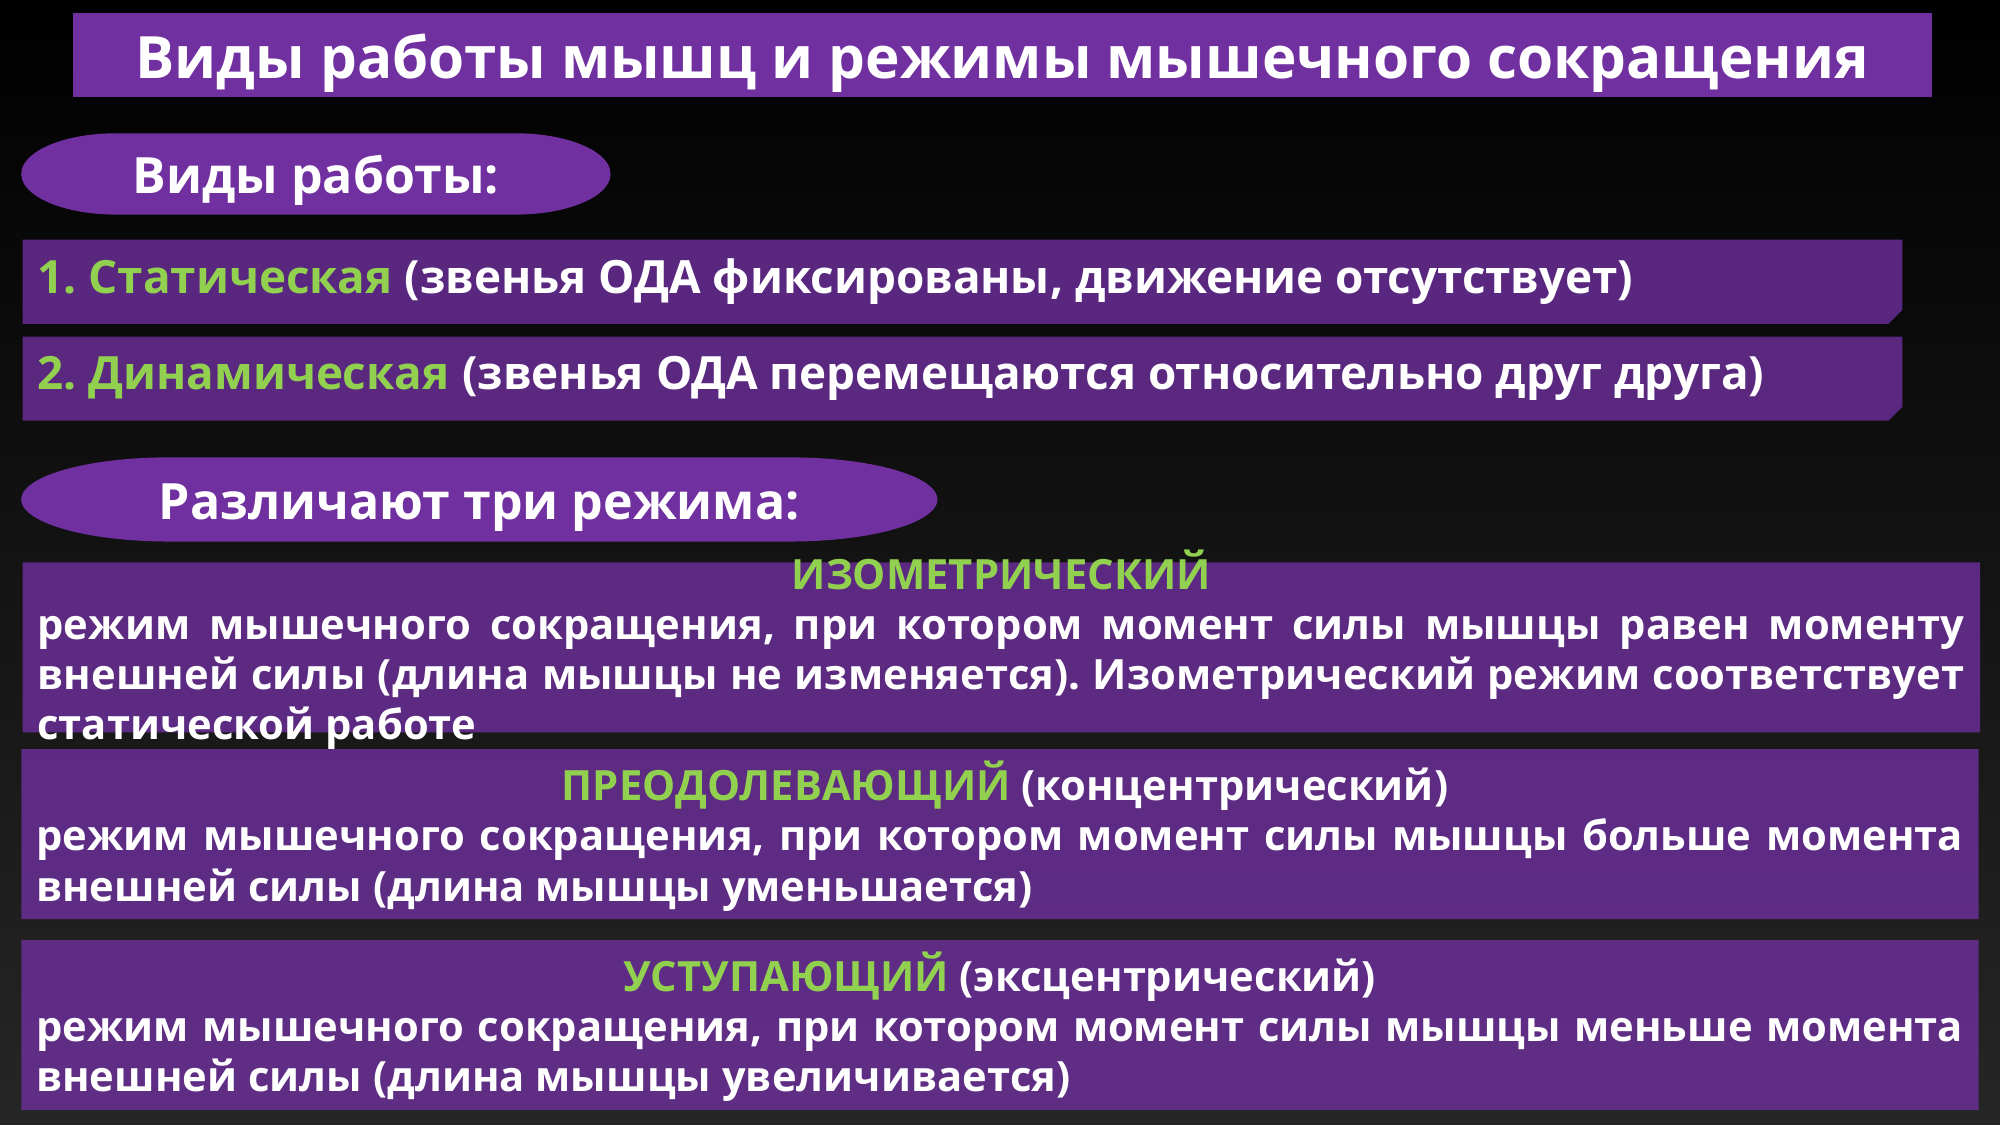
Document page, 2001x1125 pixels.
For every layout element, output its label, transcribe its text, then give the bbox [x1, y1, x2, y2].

text_box 1. Статическая (звенья ОДА фиксированы, движение отсутствует) [21, 238, 1906, 325]
text_box 2. Динамическая (звенья ОДА перемещаются относительно друг друга) [21, 335, 1906, 422]
text_box ИЗОМЕТРИЧЕСКИЙ режим мышечного сокращения, при котором момент силы мышцы равен моменту внешней силы (длина мышцы не изменяется). Изометрический режим соответствует статической работе [22, 561, 1981, 733]
text_box ПРЕОДОЛЕВАЮЩИЙ (концентрический) режим мышечного сокращения, при котором момент силы мышцы больше момента внешней силы (длина мышцы уменьшается) [20, 748, 1980, 920]
text_box УСТУПАЮЩИЙ (эксцентрический) режим мышечного сокращения, при котором момент силы мышцы меньше момента внешней силы (длина мышцы увеличивается) [20, 939, 1980, 1111]
text_box Различают три режима: [20, 456, 939, 543]
text_box Виды работы мышц и режимы мышечного сокращения [72, 12, 1933, 98]
text_box Виды работы: [20, 132, 612, 216]
